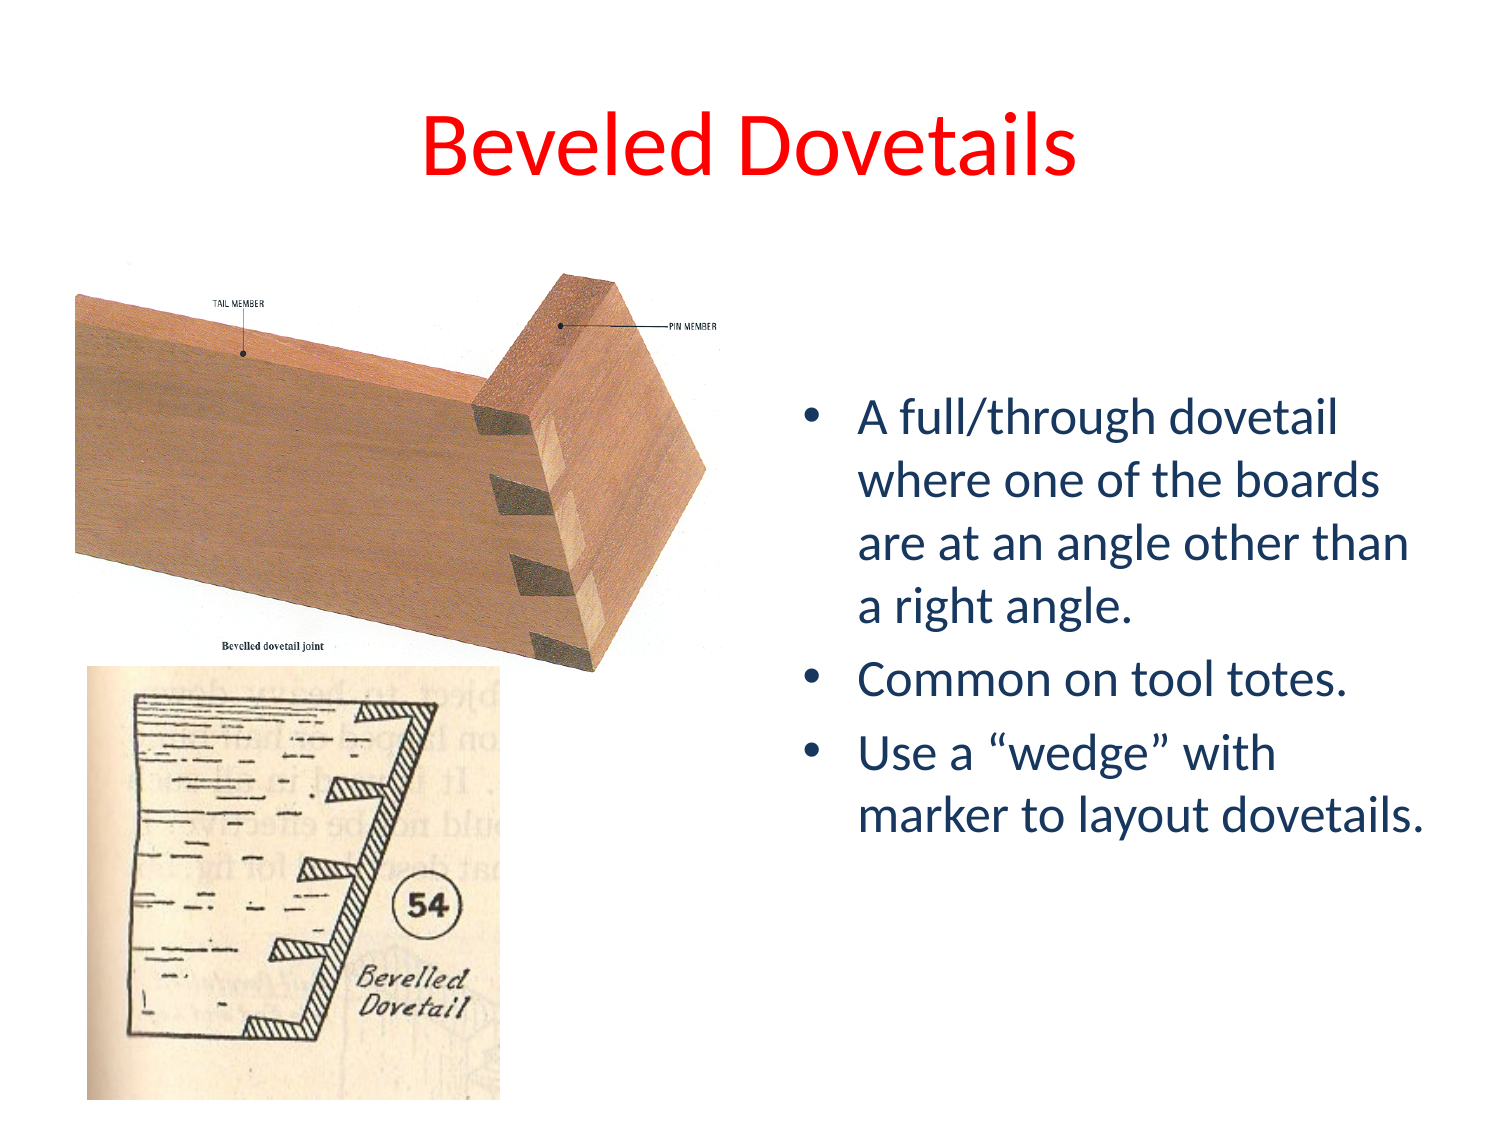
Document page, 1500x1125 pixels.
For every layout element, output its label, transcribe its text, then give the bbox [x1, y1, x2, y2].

picture [87, 666, 501, 1101]
title Beveled Dovetails [75, 45, 1425, 233]
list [74, 262, 738, 689]
list A full/through dovetail where one of the boards are at an angle other than a right angle. Common on tool totes. Use a “wedge” with marker to layout dovetails. [787, 375, 1450, 875]
